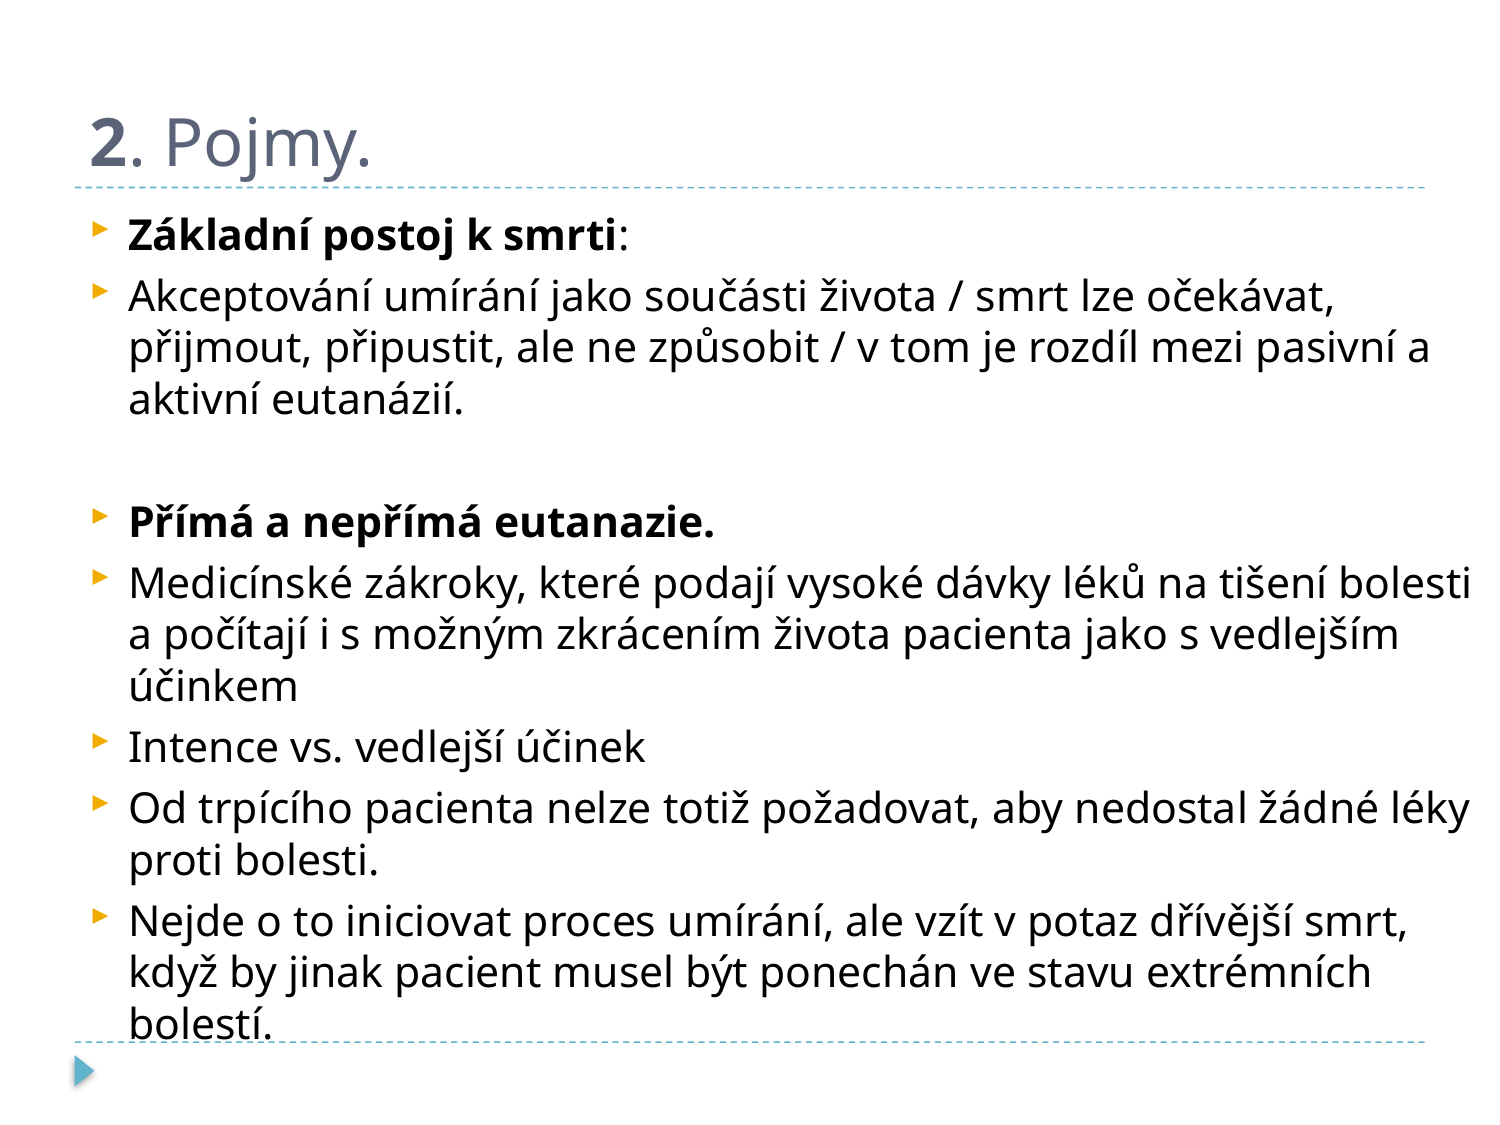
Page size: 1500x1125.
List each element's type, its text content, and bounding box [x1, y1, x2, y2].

list Základní postoj k smrti: Akceptování umírání jako součásti života / smrt lze očekávat, přijmout, připustit, ale ne způsobit / v tom je rozdíl mezi pasivní a aktivní eutanázií. Přímá a nepřímá eutanazie. Medicínské zákroky, které podají vysoké dávky léků na tišení bolesti a počítají i s možným zkrácením života pacienta jako s vedlejším účinkem Intence vs. vedlejší účinek Od trpícího pacienta nelze totiž požadovat, aby nedostal žádné léky proti bolesti. Nejde o to iniciovat proces umírání, ale vzít v potaz dřívější smrt, když by jinak pacient musel být ponechán ve stavu extrémních bolestí. [75, 200, 1500, 1059]
title 2. Pojmy. [75, 24, 1425, 188]
